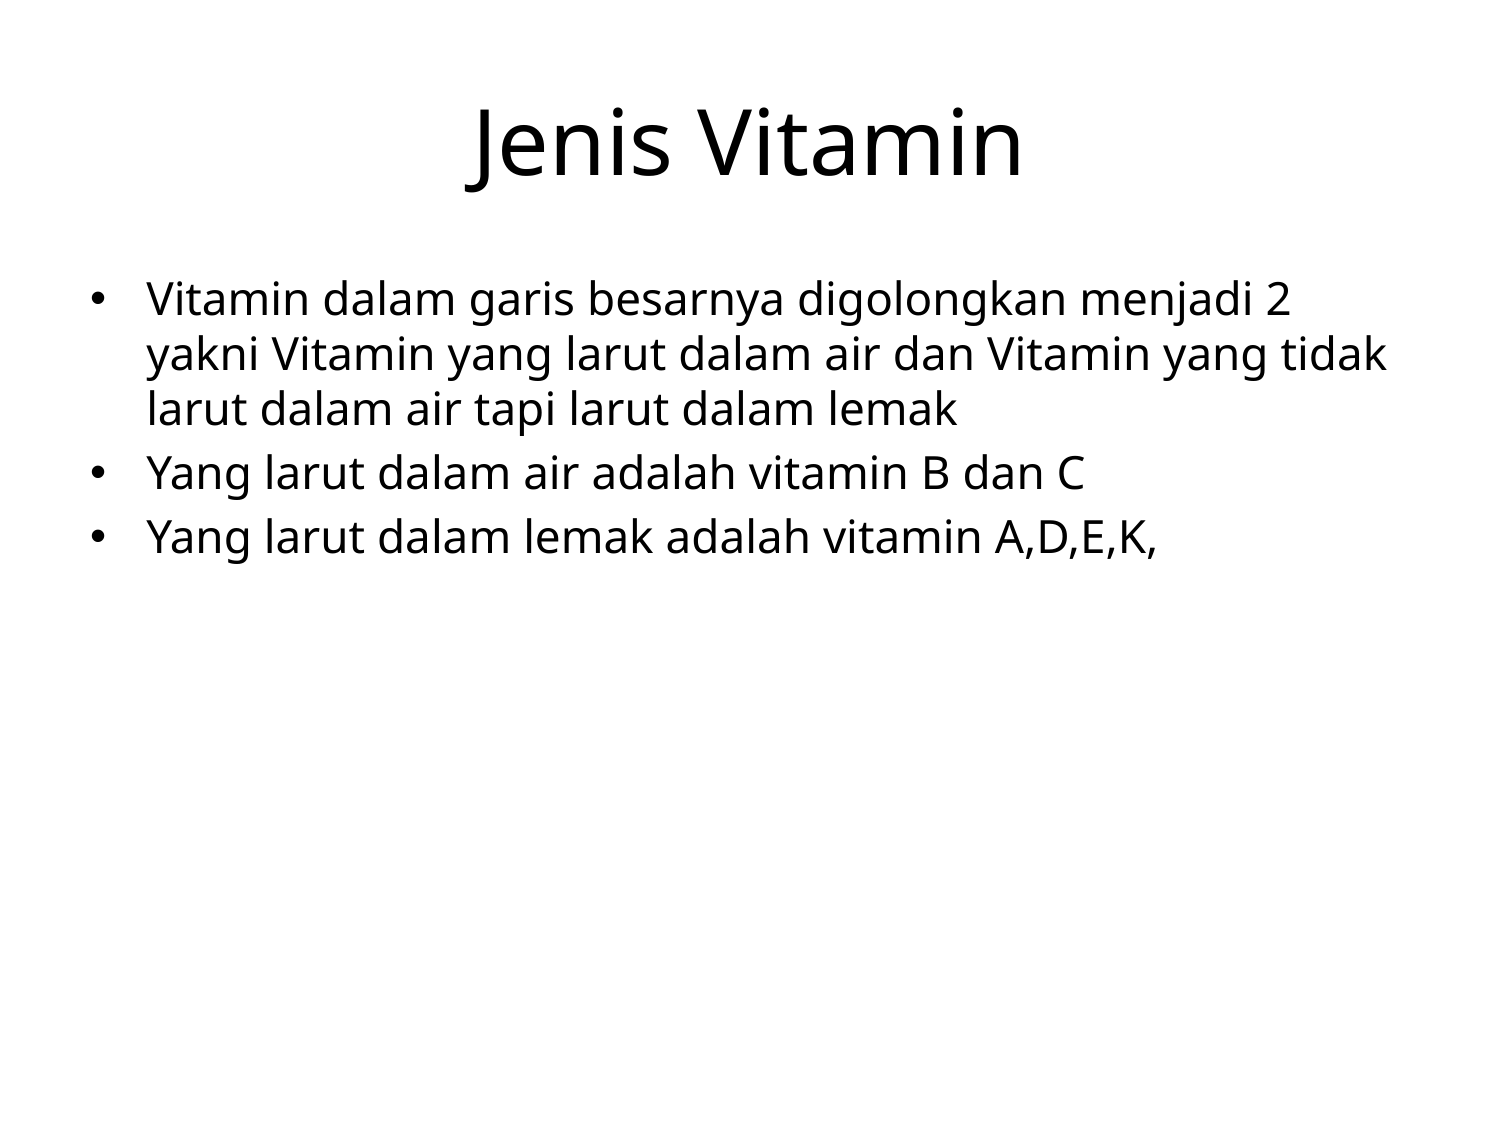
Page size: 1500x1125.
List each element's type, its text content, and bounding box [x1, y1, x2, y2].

list Vitamin dalam garis besarnya digolongkan menjadi 2 yakni Vitamin yang larut dalam air dan Vitamin yang tidak larut dalam air tapi larut dalam lemak Yang larut dalam air adalah vitamin B dan C Yang larut dalam lemak adalah vitamin A,D,E,K, [75, 262, 1425, 1005]
title Jenis Vitamin [75, 45, 1425, 233]
